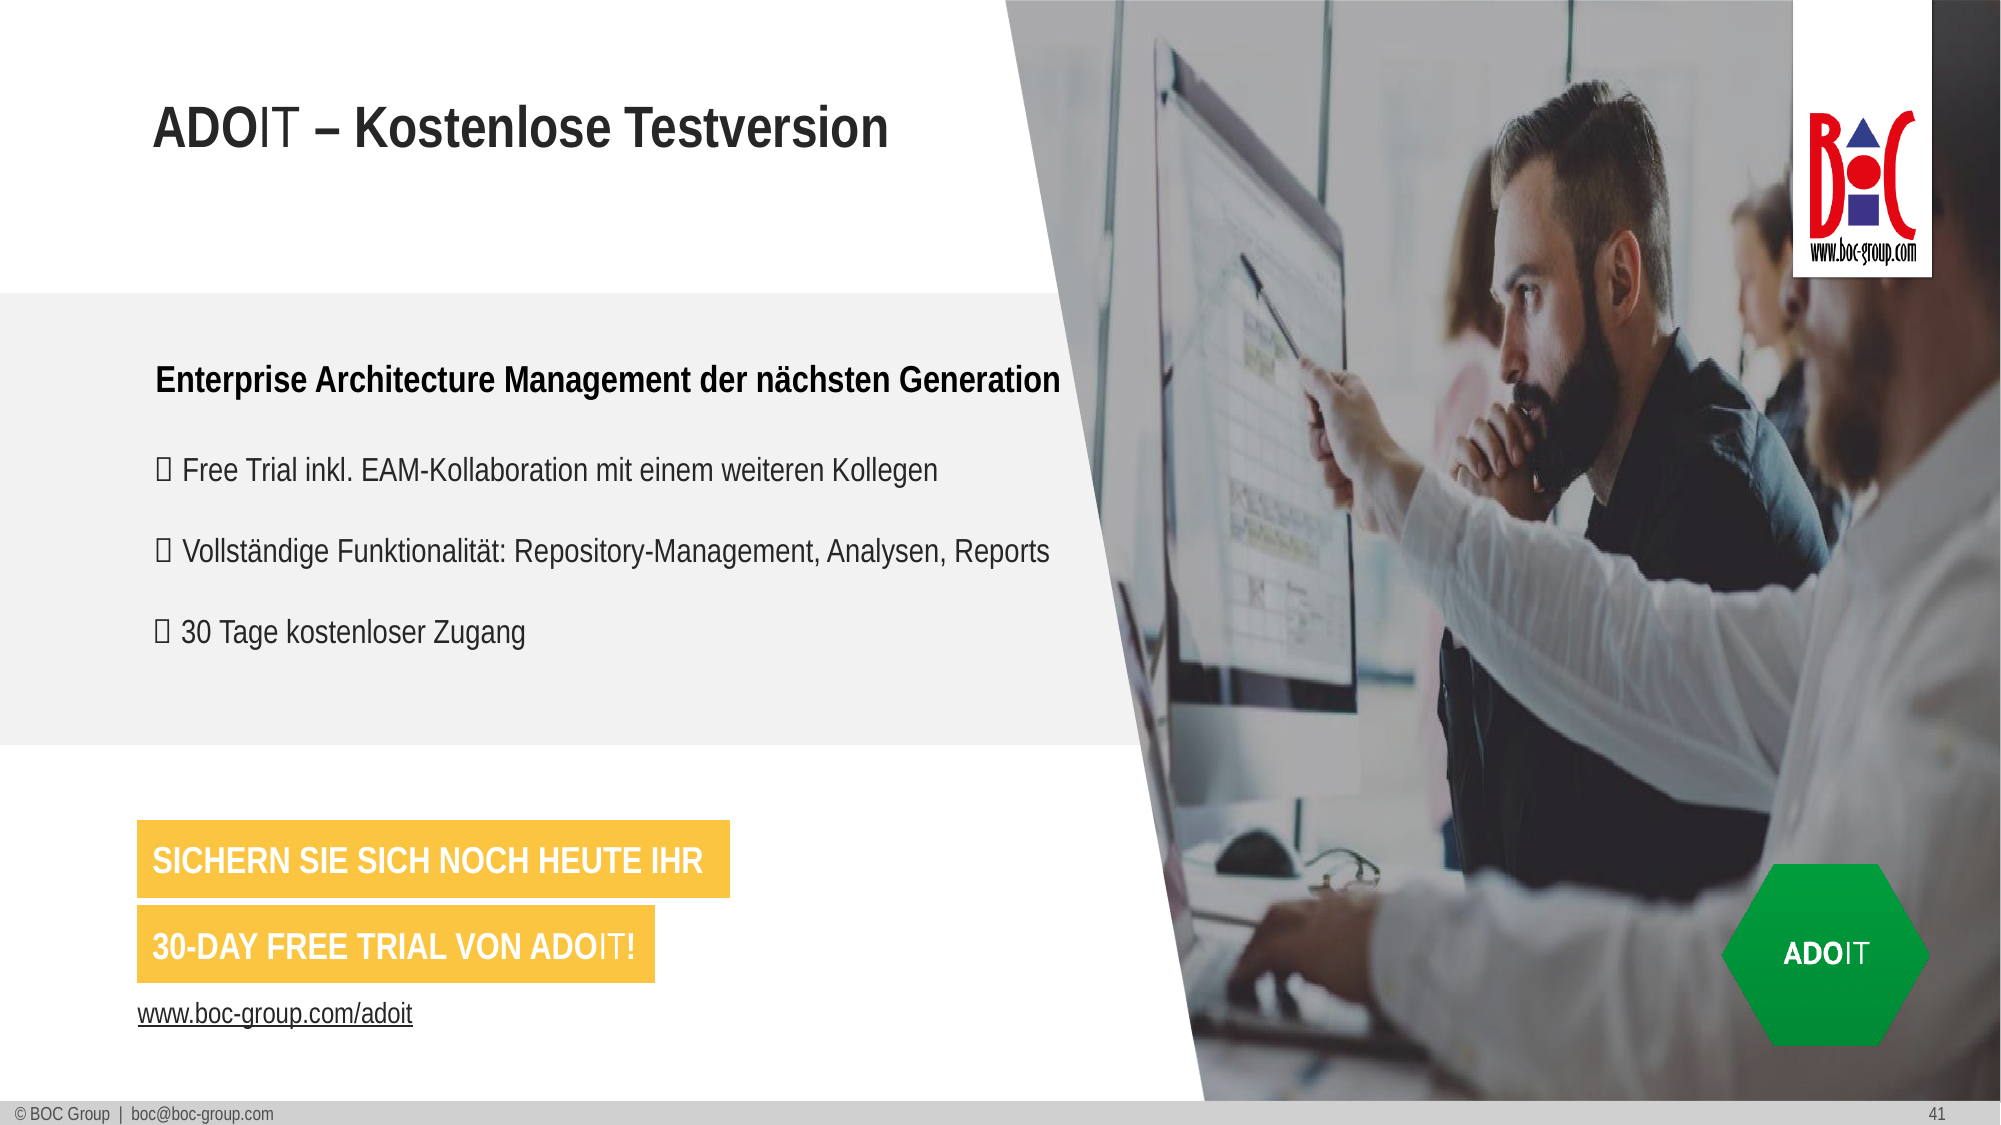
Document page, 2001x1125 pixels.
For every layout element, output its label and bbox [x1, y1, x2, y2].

picture [1005, 0, 2001, 1108]
